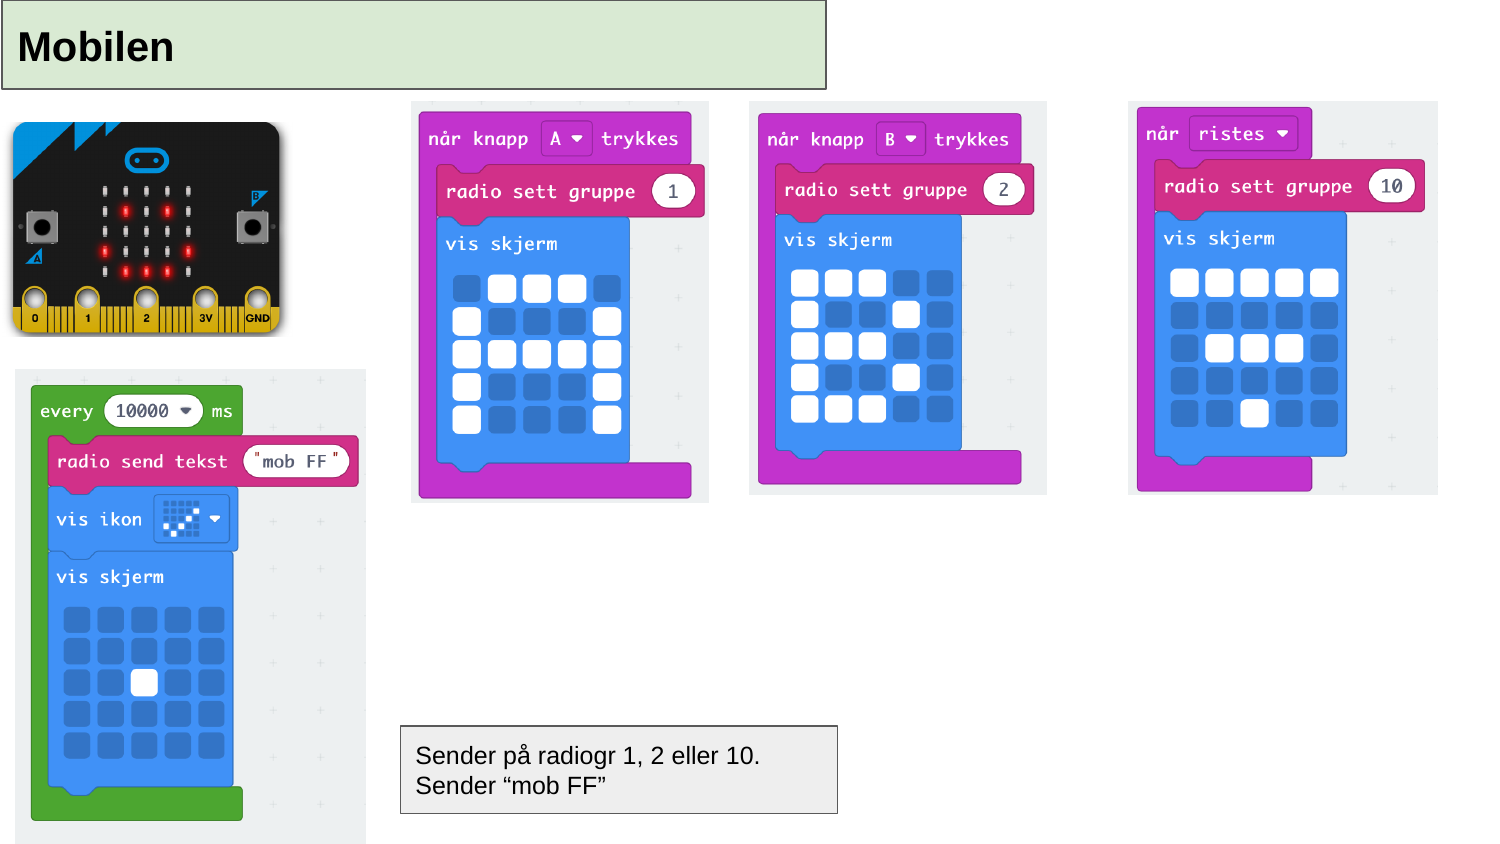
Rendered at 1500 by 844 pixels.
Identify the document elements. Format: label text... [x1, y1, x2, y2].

text_box Mobilen [2, 0, 826, 90]
picture [15, 369, 366, 844]
picture [1, 122, 294, 337]
picture [1128, 101, 1439, 495]
text_box Sender på radiogr 1, 2 eller 10. Sender “mob FF” [400, 726, 838, 814]
picture [411, 100, 709, 503]
picture [749, 101, 1047, 495]
